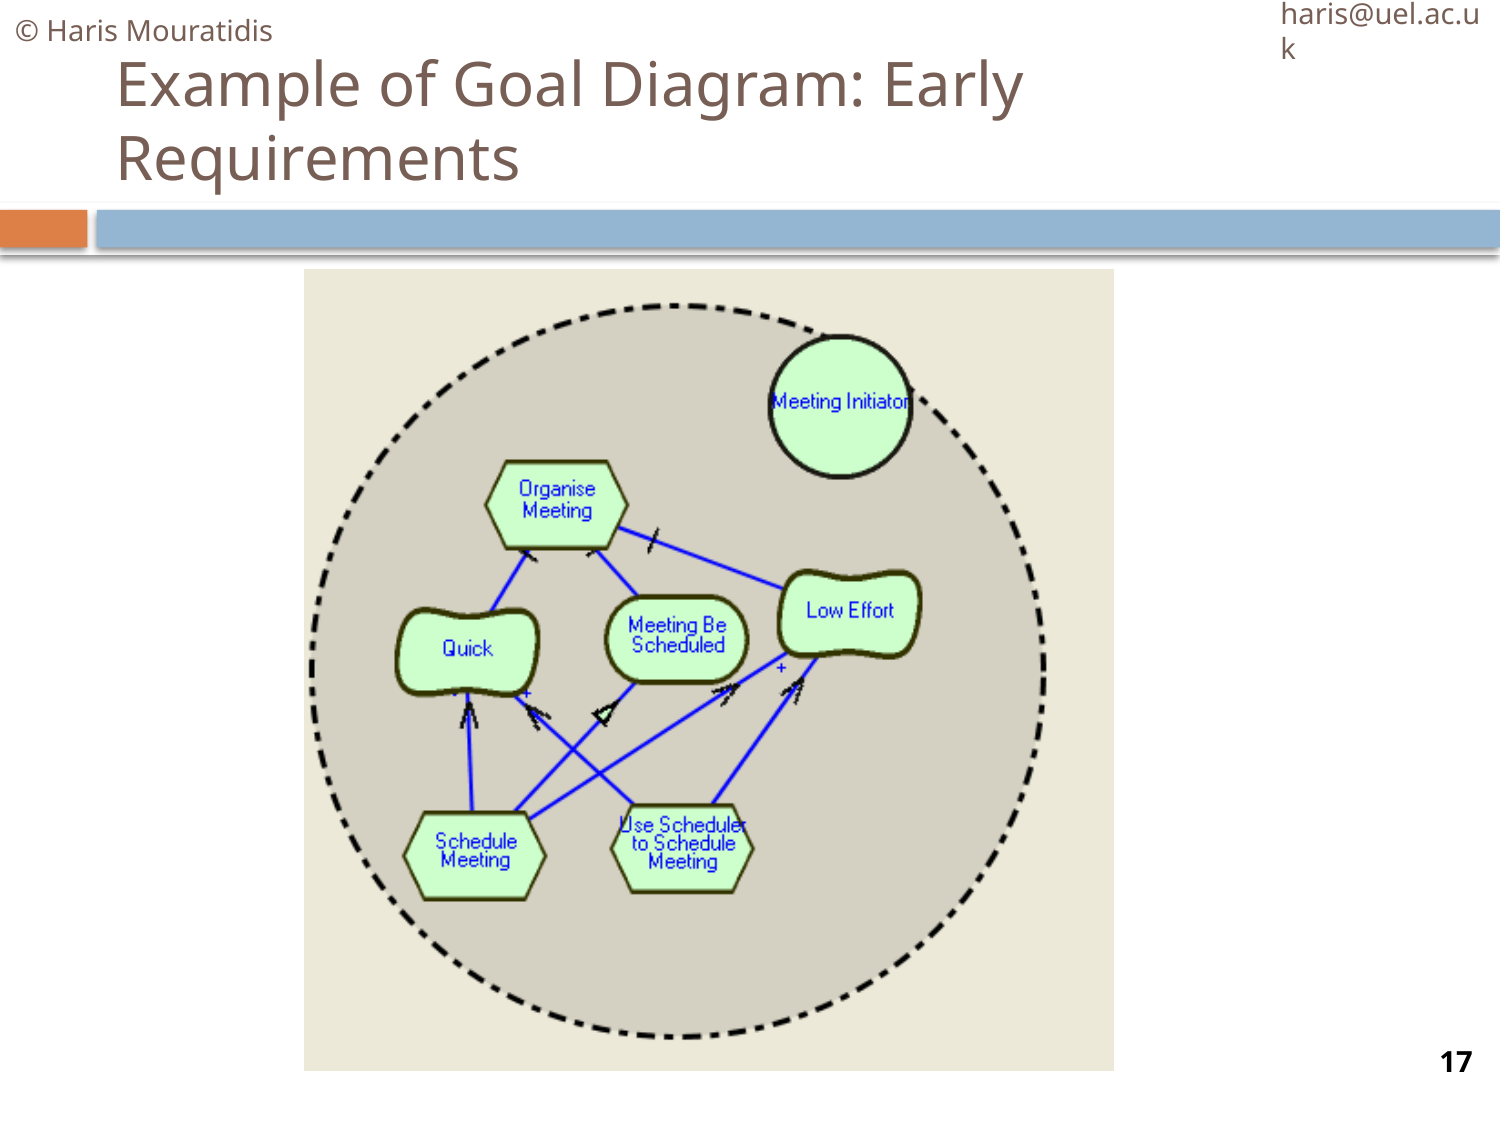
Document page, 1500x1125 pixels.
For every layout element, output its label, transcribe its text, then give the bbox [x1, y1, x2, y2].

footer © Haris Mouratidis [0, 0, 890, 60]
slide_number 17 [1412, 1042, 1500, 1084]
picture [304, 269, 1114, 1072]
slide_number haris@uel.ac.uk [1265, 0, 1500, 60]
title Example of Goal Diagram: Early Requirements [100, 37, 1439, 201]
